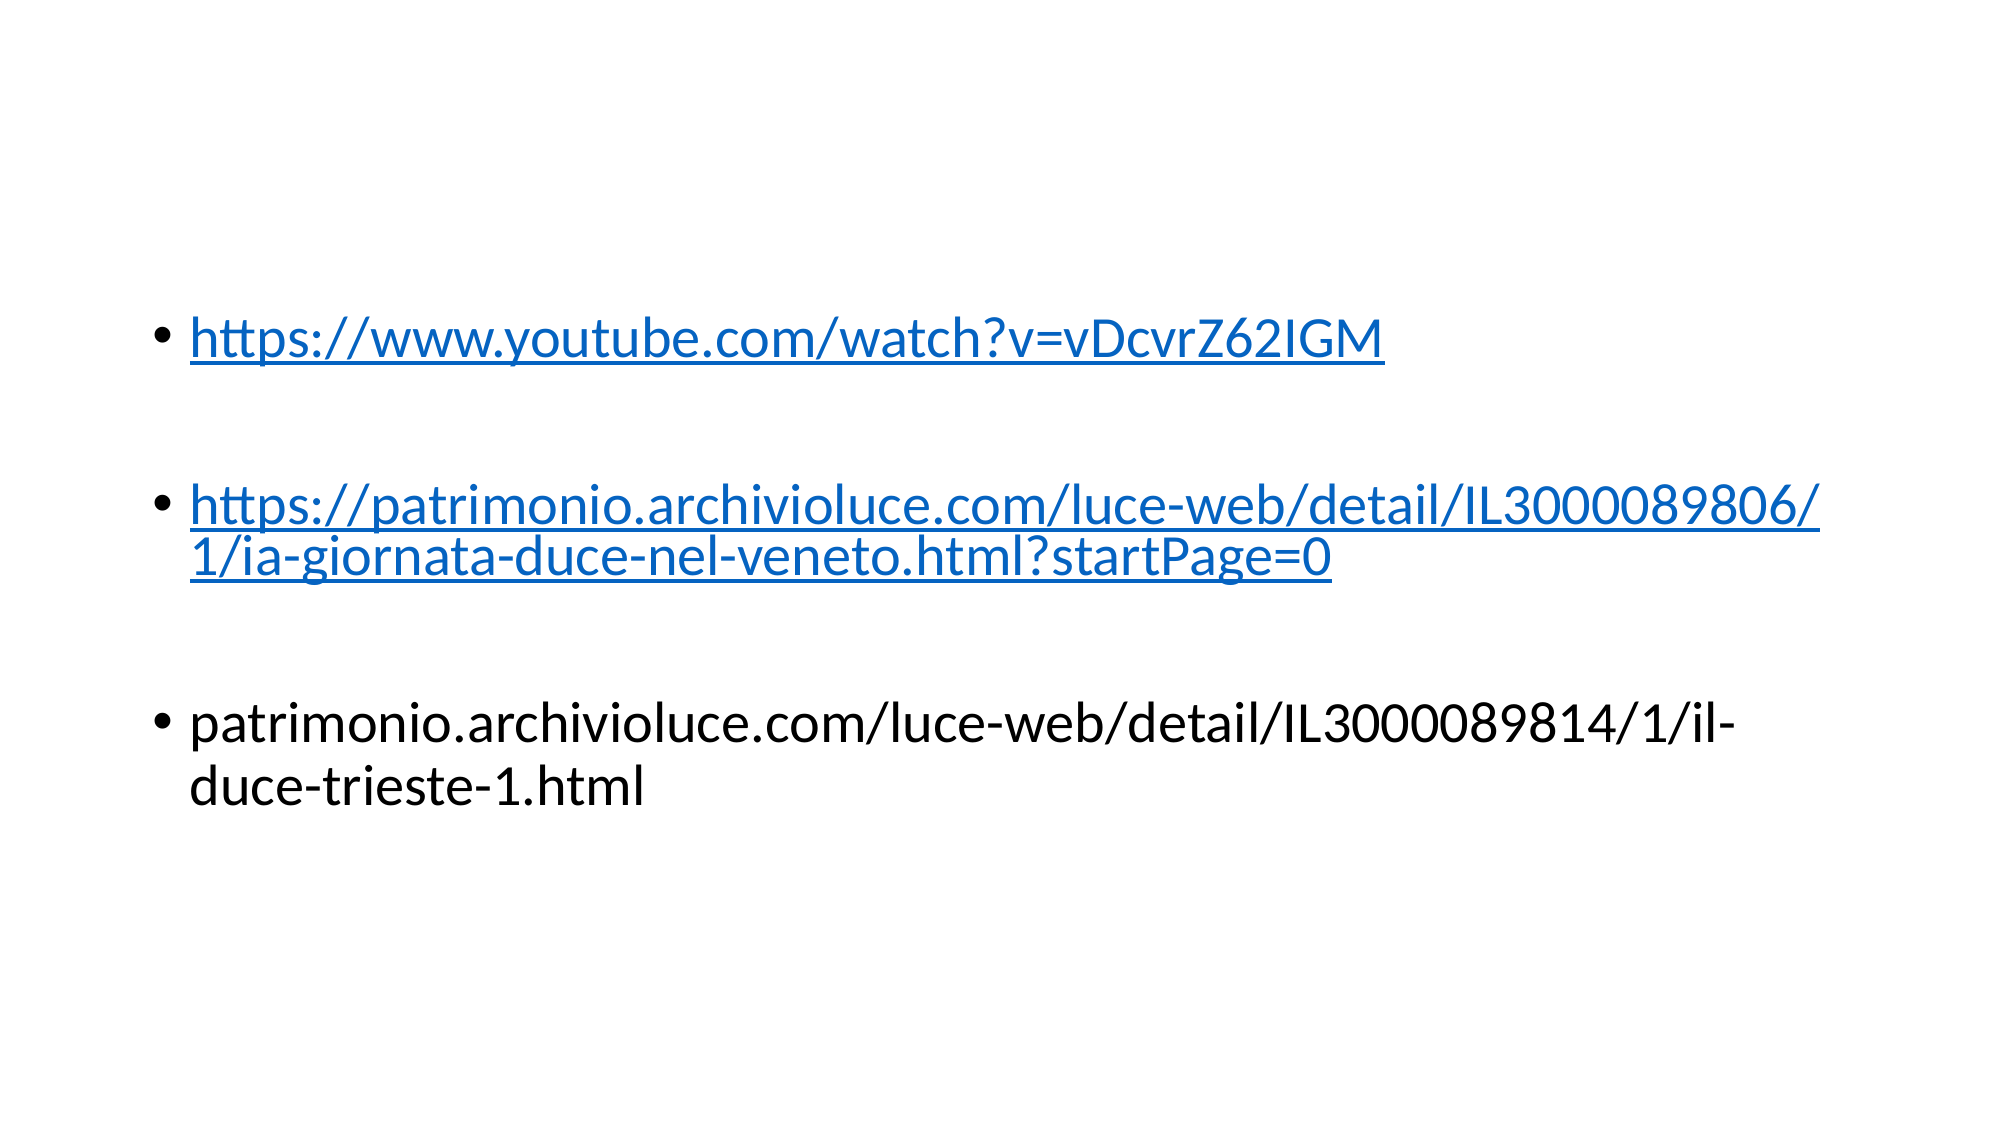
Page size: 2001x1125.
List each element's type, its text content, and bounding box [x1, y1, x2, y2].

list https://www.youtube.com/watch?v=vDcvrZ62IGM https://patrimonio.archivioluce.com/luce-web/detail/IL3000089806/1/ia-giornata-duce-nel-veneto.html?startPage=0 patrimonio.archivioluce.com/luce-web/detail/IL3000089814/1/il-duce-trieste-1.html [137, 299, 1863, 1014]
